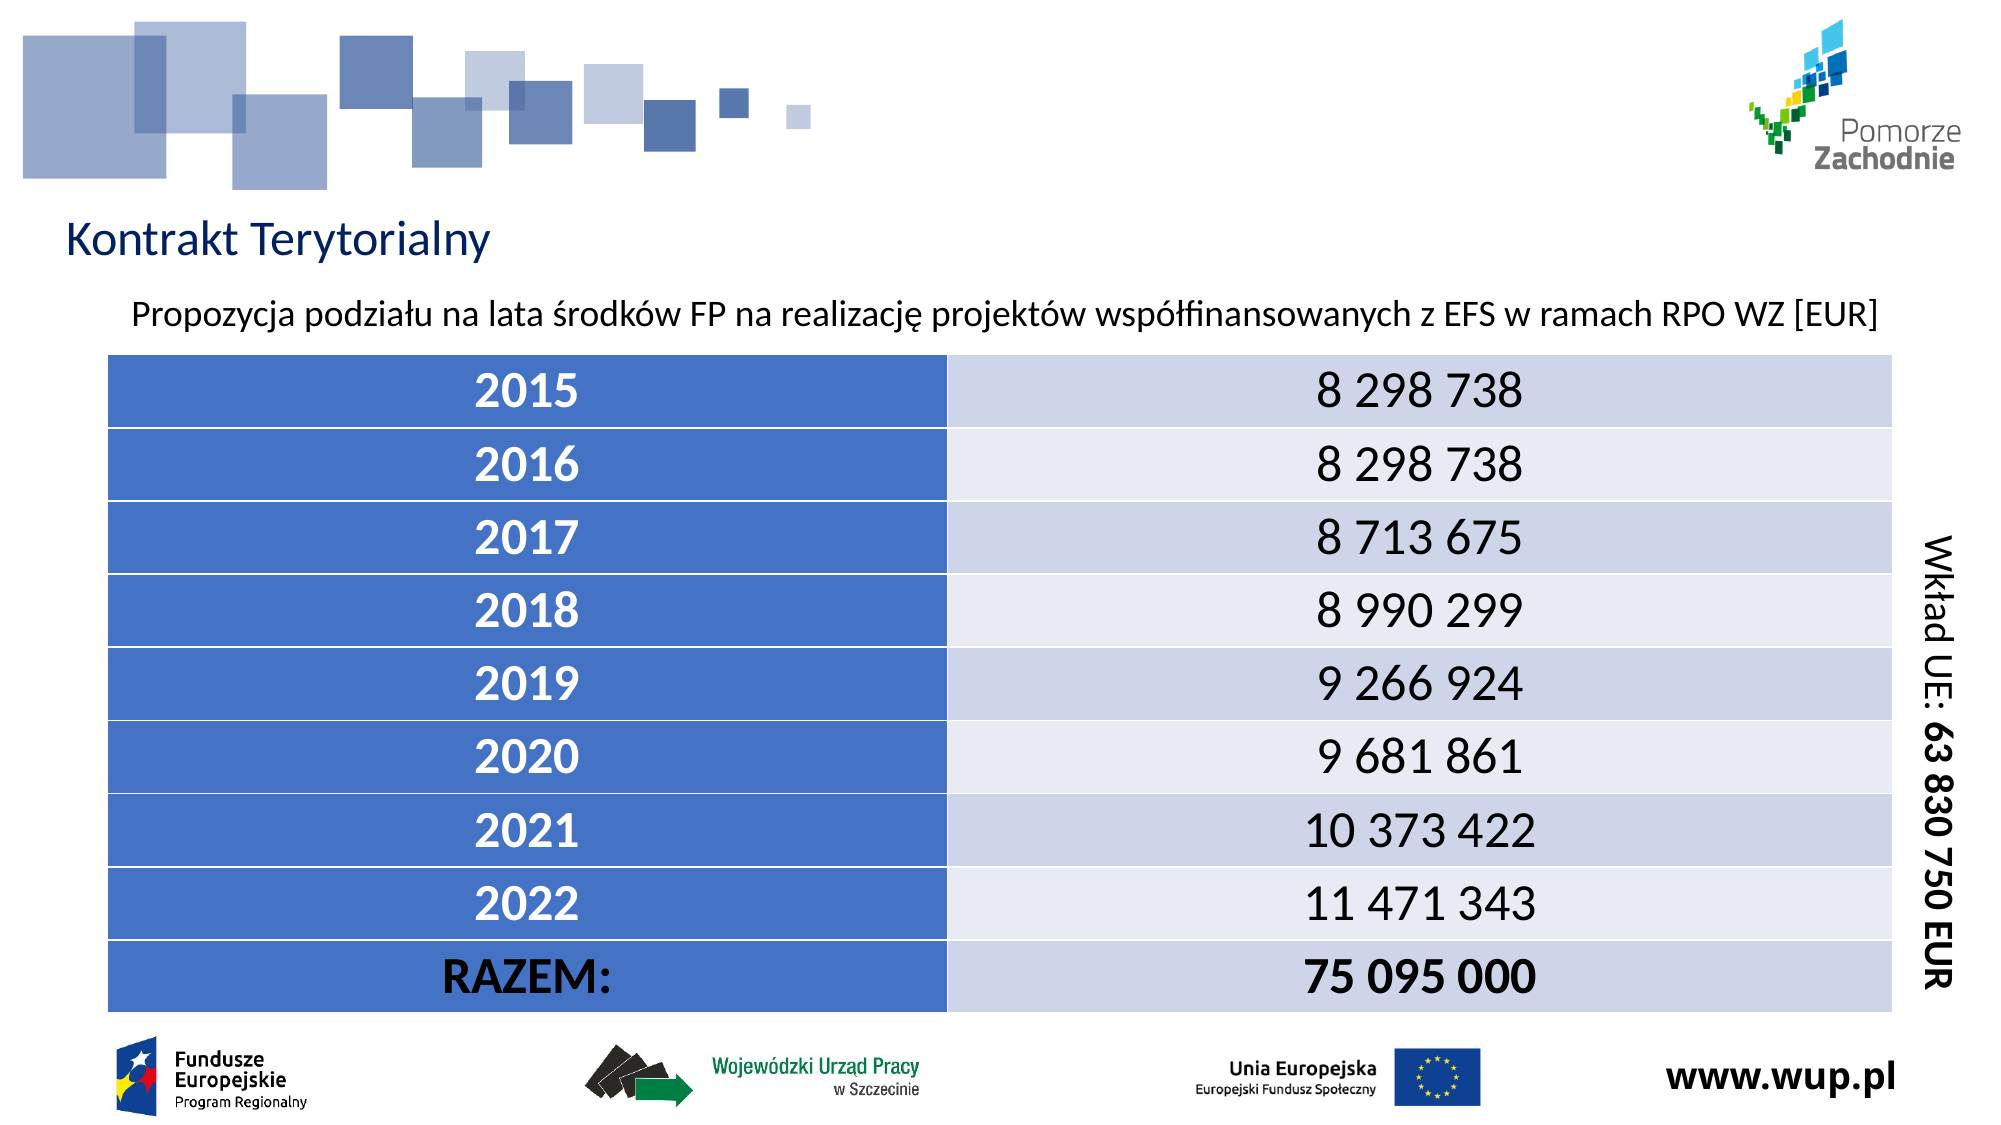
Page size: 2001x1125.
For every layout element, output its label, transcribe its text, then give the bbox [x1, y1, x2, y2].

table_cell 2017 [108, 502, 947, 573]
table_cell 2020 [108, 721, 947, 793]
table_cell 11 471 343 [948, 868, 1892, 939]
table_cell 75 095 000 [948, 941, 1892, 1012]
picture [571, 1031, 931, 1120]
table_cell 2016 [108, 429, 947, 500]
table_cell 2021 [108, 794, 947, 866]
title Kontrakt Terytorialny [51, 204, 1913, 287]
table_cell 8 990 299 [948, 575, 1892, 646]
table_cell 9 681 861 [948, 721, 1892, 793]
table_cell 8 298 738 [948, 429, 1892, 500]
table_cell 2018 [108, 575, 947, 646]
picture [1176, 1028, 1499, 1125]
table_cell 10 373 422 [948, 794, 1892, 866]
table_cell 8 713 675 [948, 502, 1892, 573]
table_cell 2019 [108, 648, 947, 720]
table_header 2015 [108, 355, 947, 427]
table_cell 9 266 924 [948, 648, 1892, 720]
picture [1726, 0, 1983, 194]
table_header 8 298 738 [948, 355, 1892, 427]
list Propozycja podziału na lata środków FP na realizację projektów współfinansowanych z EFS w ramach RPO WZ [EUR] [75, 286, 1937, 1001]
table_cell RAZEM: [108, 941, 947, 1012]
table_cell 2022 [108, 868, 947, 939]
text_box Wkład UE: 63 830 750 EUR [1909, 520, 1975, 1111]
picture [97, 1016, 326, 1125]
